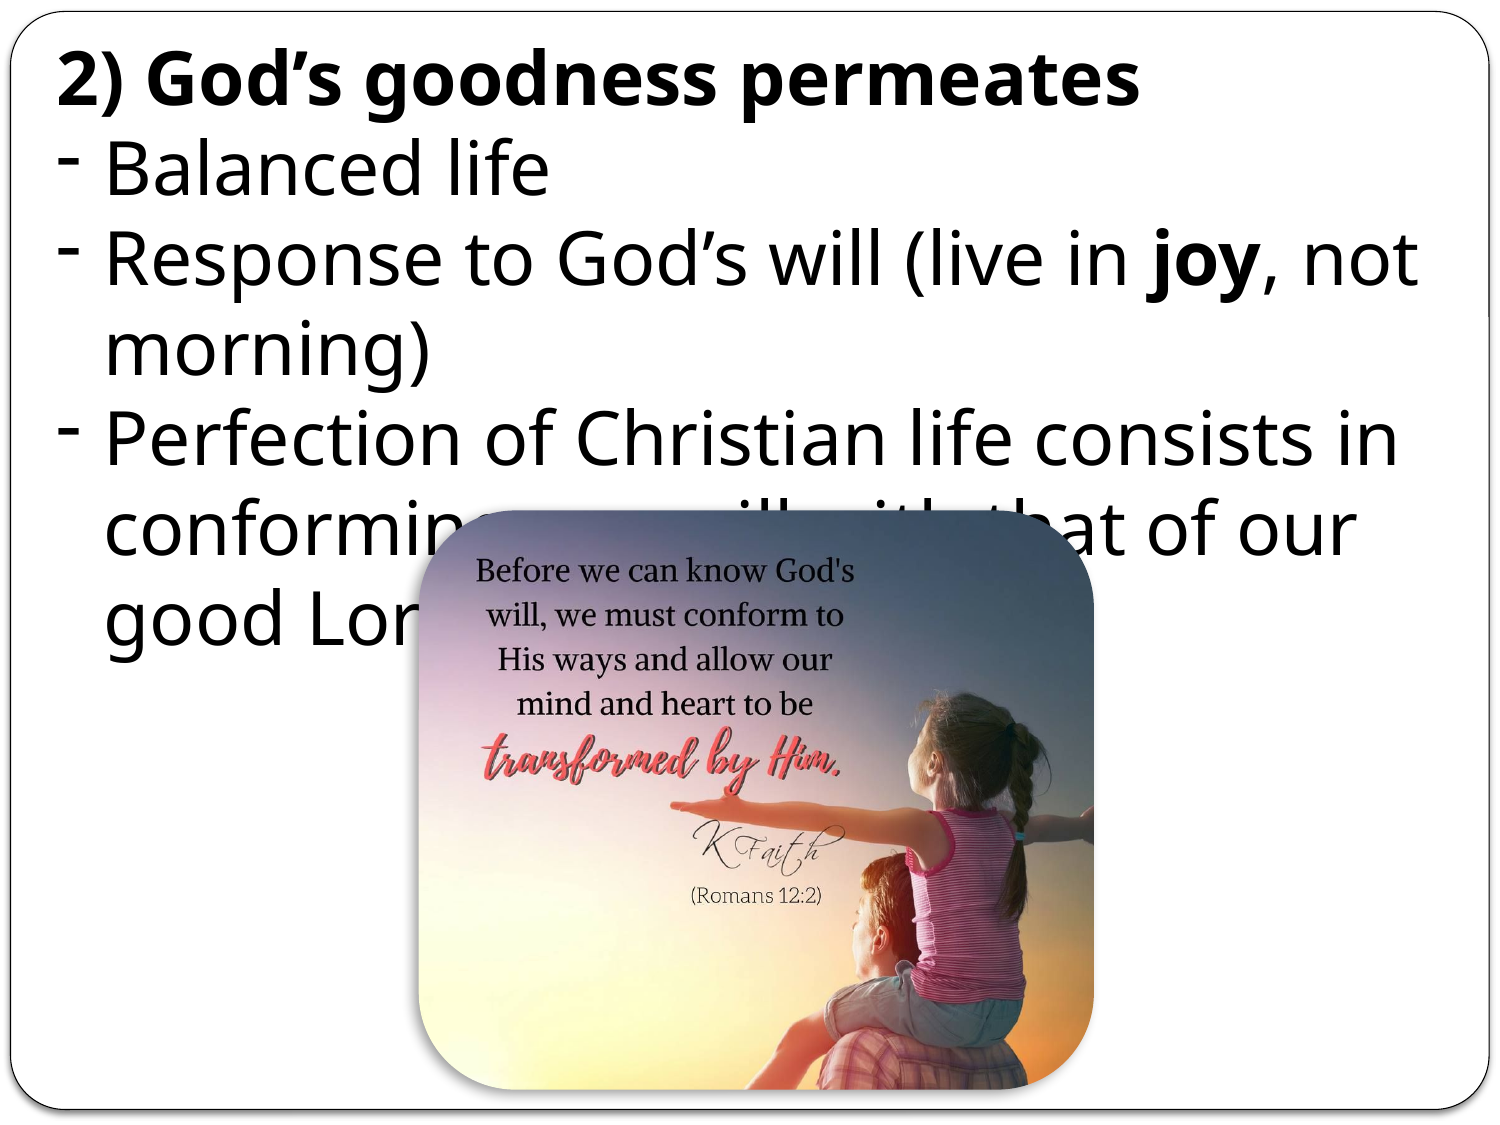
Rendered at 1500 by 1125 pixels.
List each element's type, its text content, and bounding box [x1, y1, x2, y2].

text_box 2) God’s goodness permeates Balanced life Response to God’s will (live in joy, not morning) Perfection of Christian life consists in conforming our will with that of our good Lord’s [41, 22, 1471, 758]
picture [418, 510, 1095, 1090]
